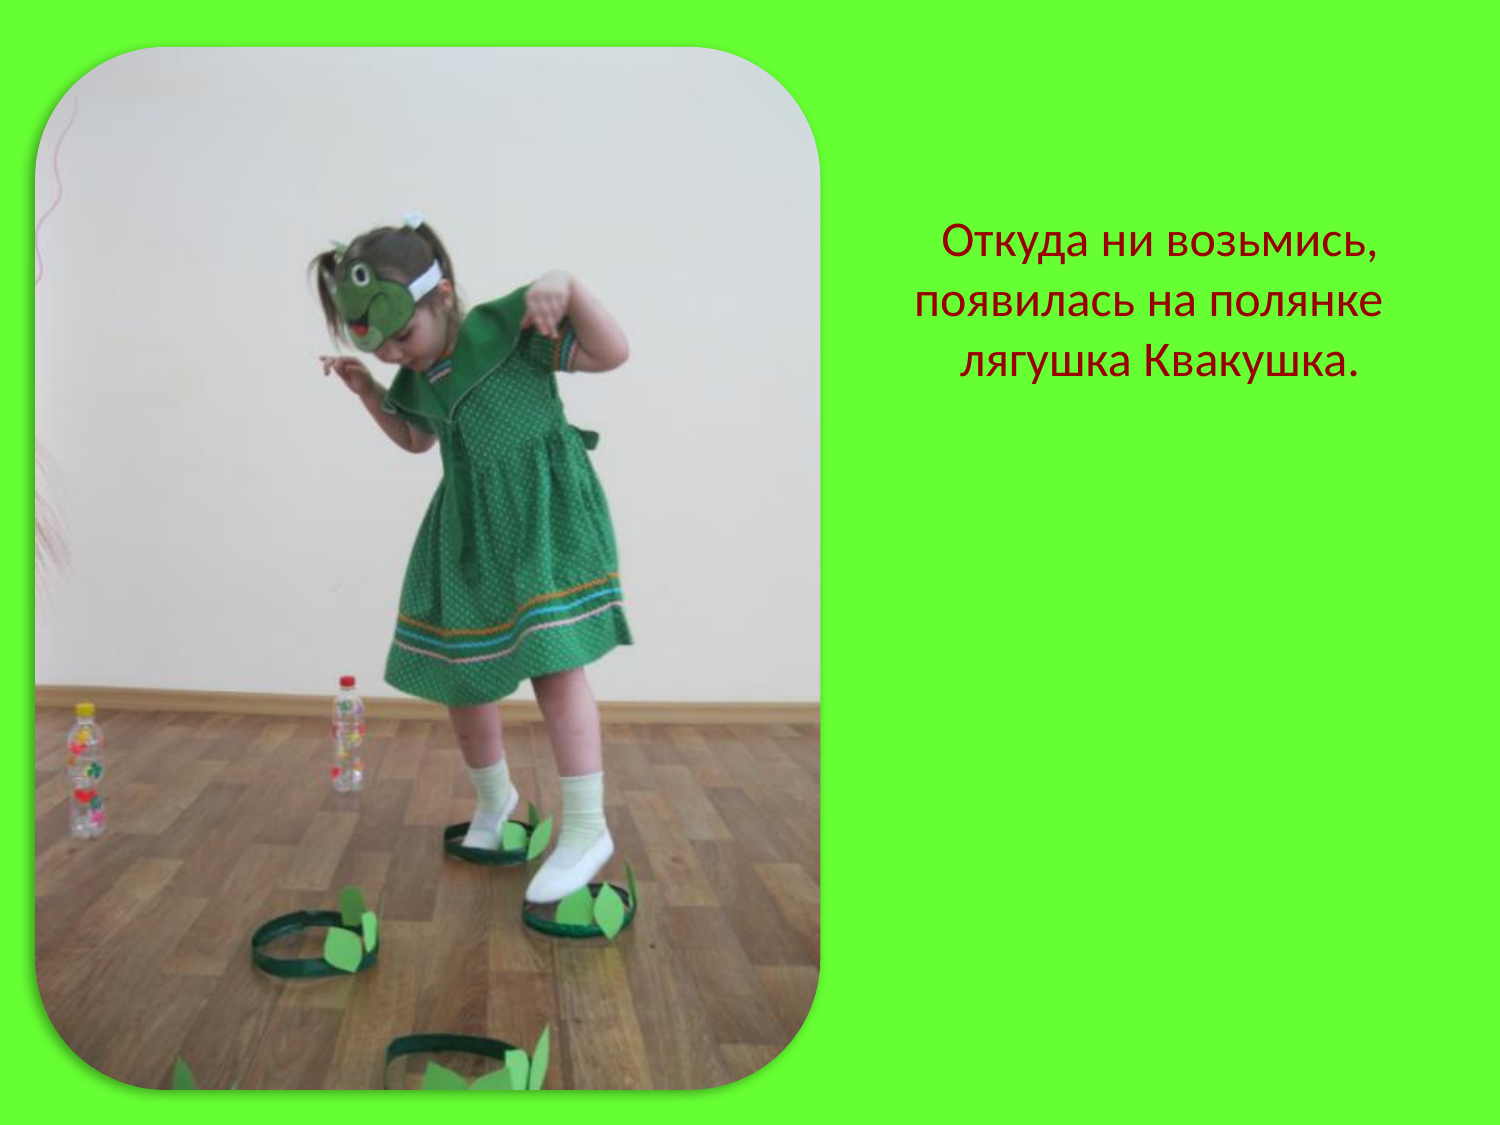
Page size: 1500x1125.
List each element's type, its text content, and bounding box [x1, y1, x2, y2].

text_box Откуда ни возьмись, появилась на полянке лягушка Квакушка. [890, 199, 1430, 394]
picture [34, 46, 821, 1091]
